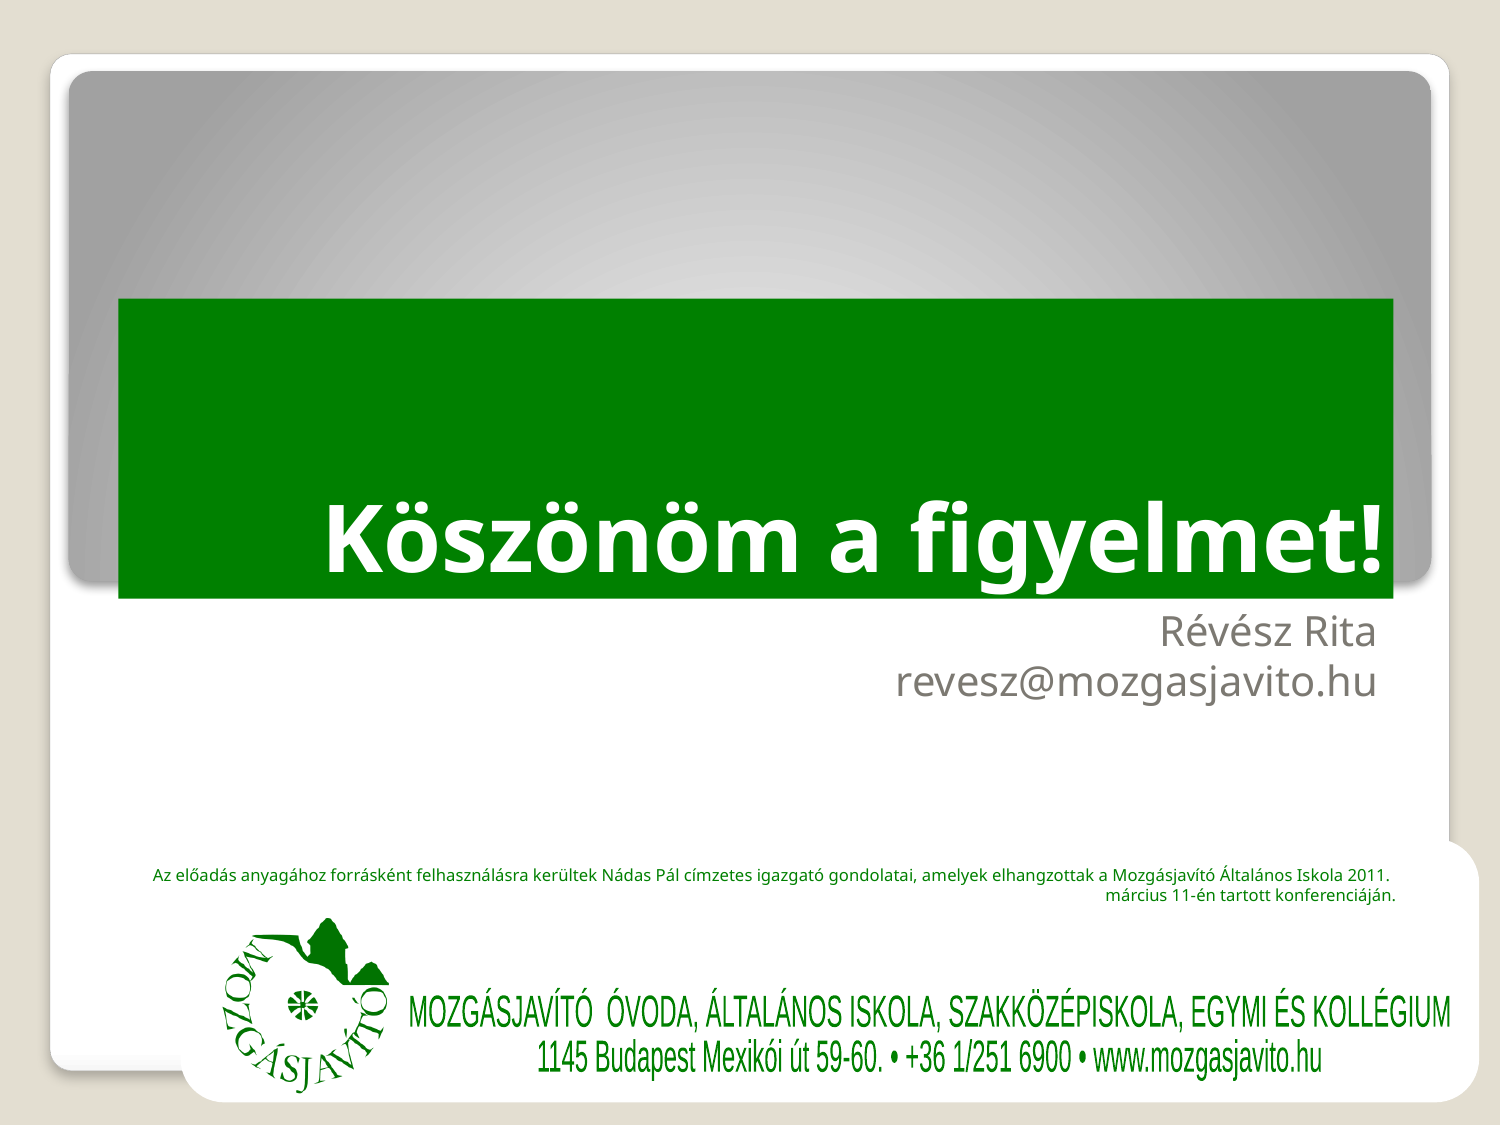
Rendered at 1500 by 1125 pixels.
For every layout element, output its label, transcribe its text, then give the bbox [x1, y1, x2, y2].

text_box Az előadás anyagához forrásként felhasználásra kerültek Nádas Pál címzetes igazgató gondolatai, amelyek elhangzottak a Mozgásjavító Általános Iskola 2011. március 11-én tartott konferenciáján. [88, 857, 172, 913]
subtitle Révész Rita revesz@mozgasjavito.hu [118, 604, 1394, 755]
title Köszönöm a figyelmet! [118, 298, 1394, 599]
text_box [180, 838, 1480, 1103]
